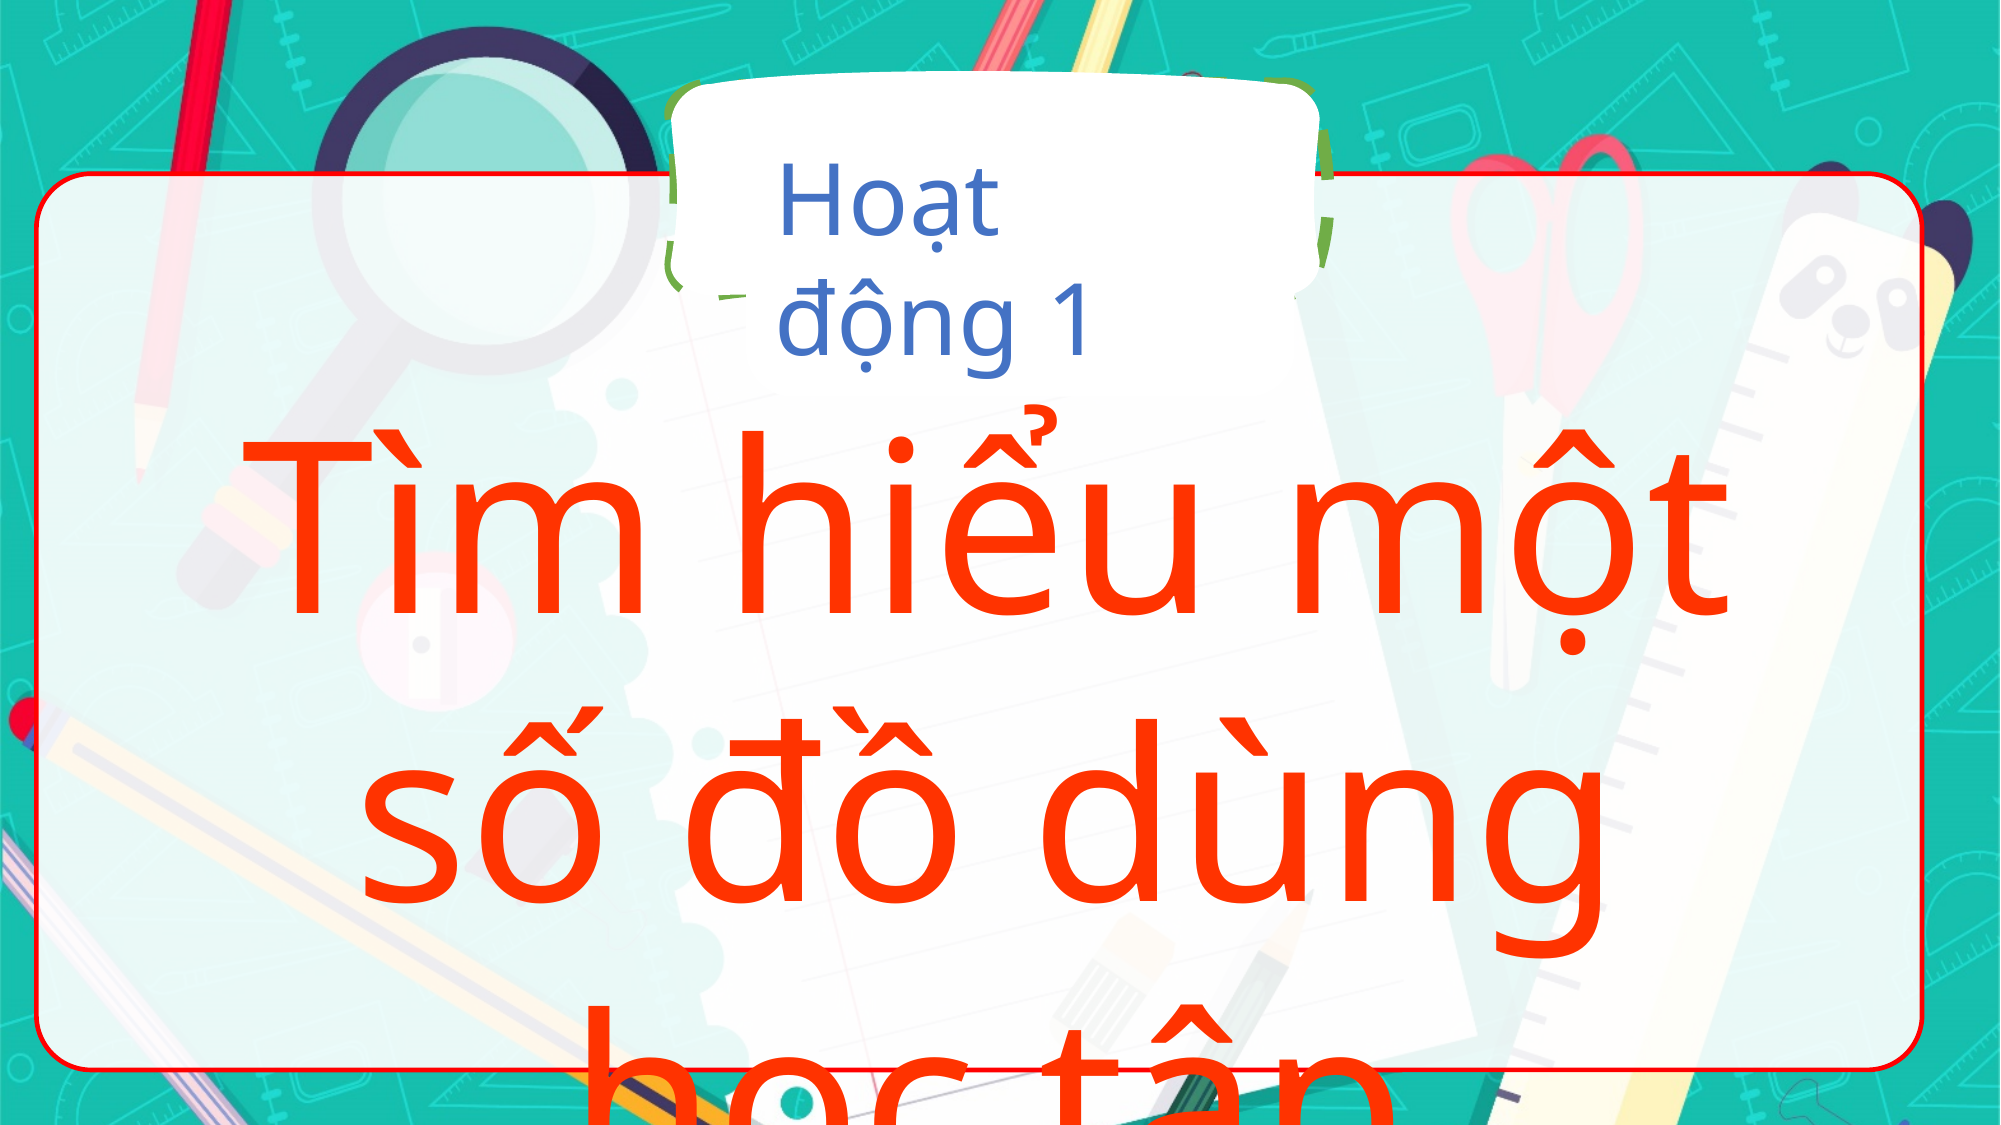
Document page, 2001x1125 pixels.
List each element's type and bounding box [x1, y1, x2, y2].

text_box [671, 83, 1320, 296]
list [0, 0, 2000, 1125]
